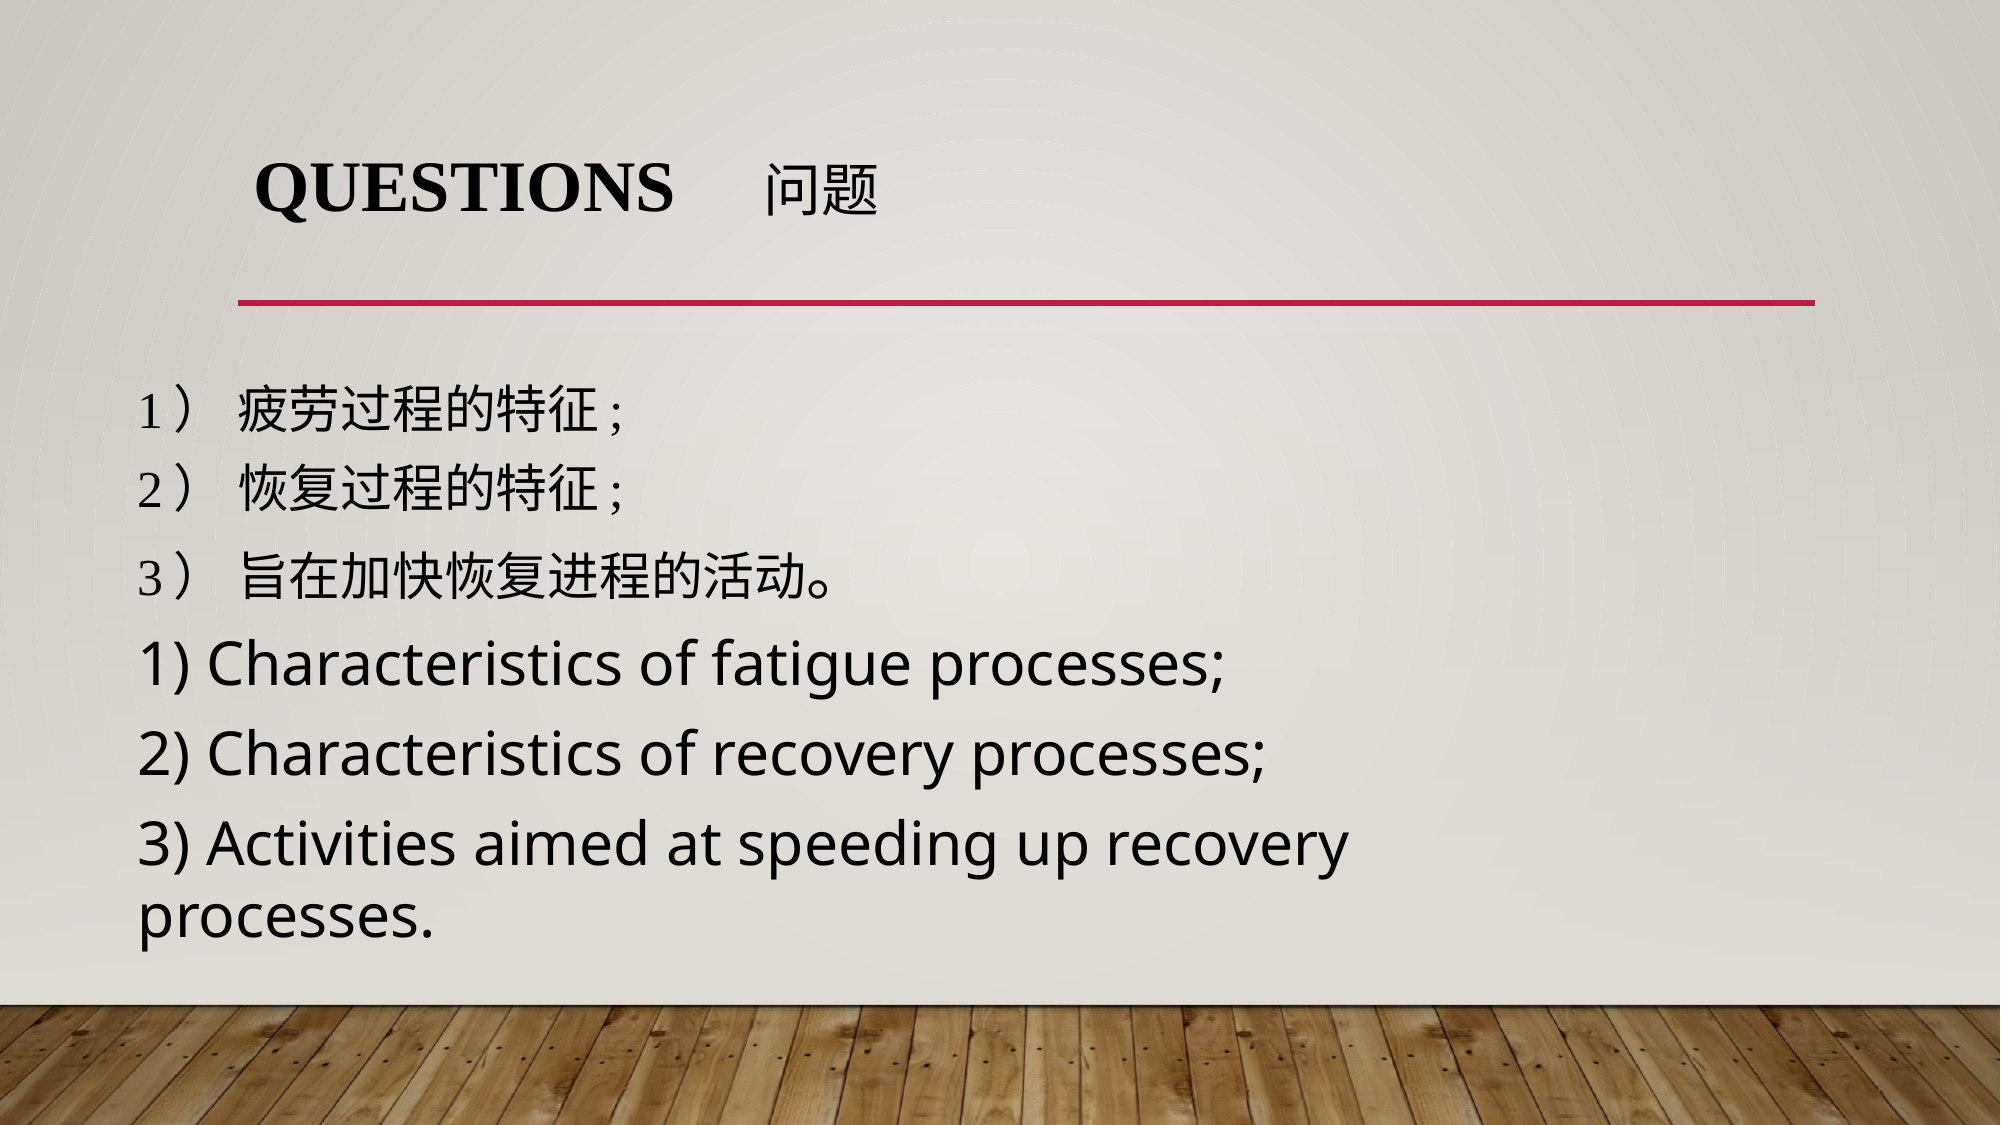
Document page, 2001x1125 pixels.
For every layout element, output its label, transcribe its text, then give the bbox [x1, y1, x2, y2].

title Questions 问题 [238, 131, 1814, 305]
list 1） 疲劳过程的特征; 2） 恢复过程的特征; 3） 旨在加快恢复进程的活动。 1) Characteristics of fatigue processes; 2) Characteristics of recovery processes; 3) Activities aimed at speeding up recovery processes. [122, 356, 1669, 958]
picture [0, 1005, 2000, 1125]
